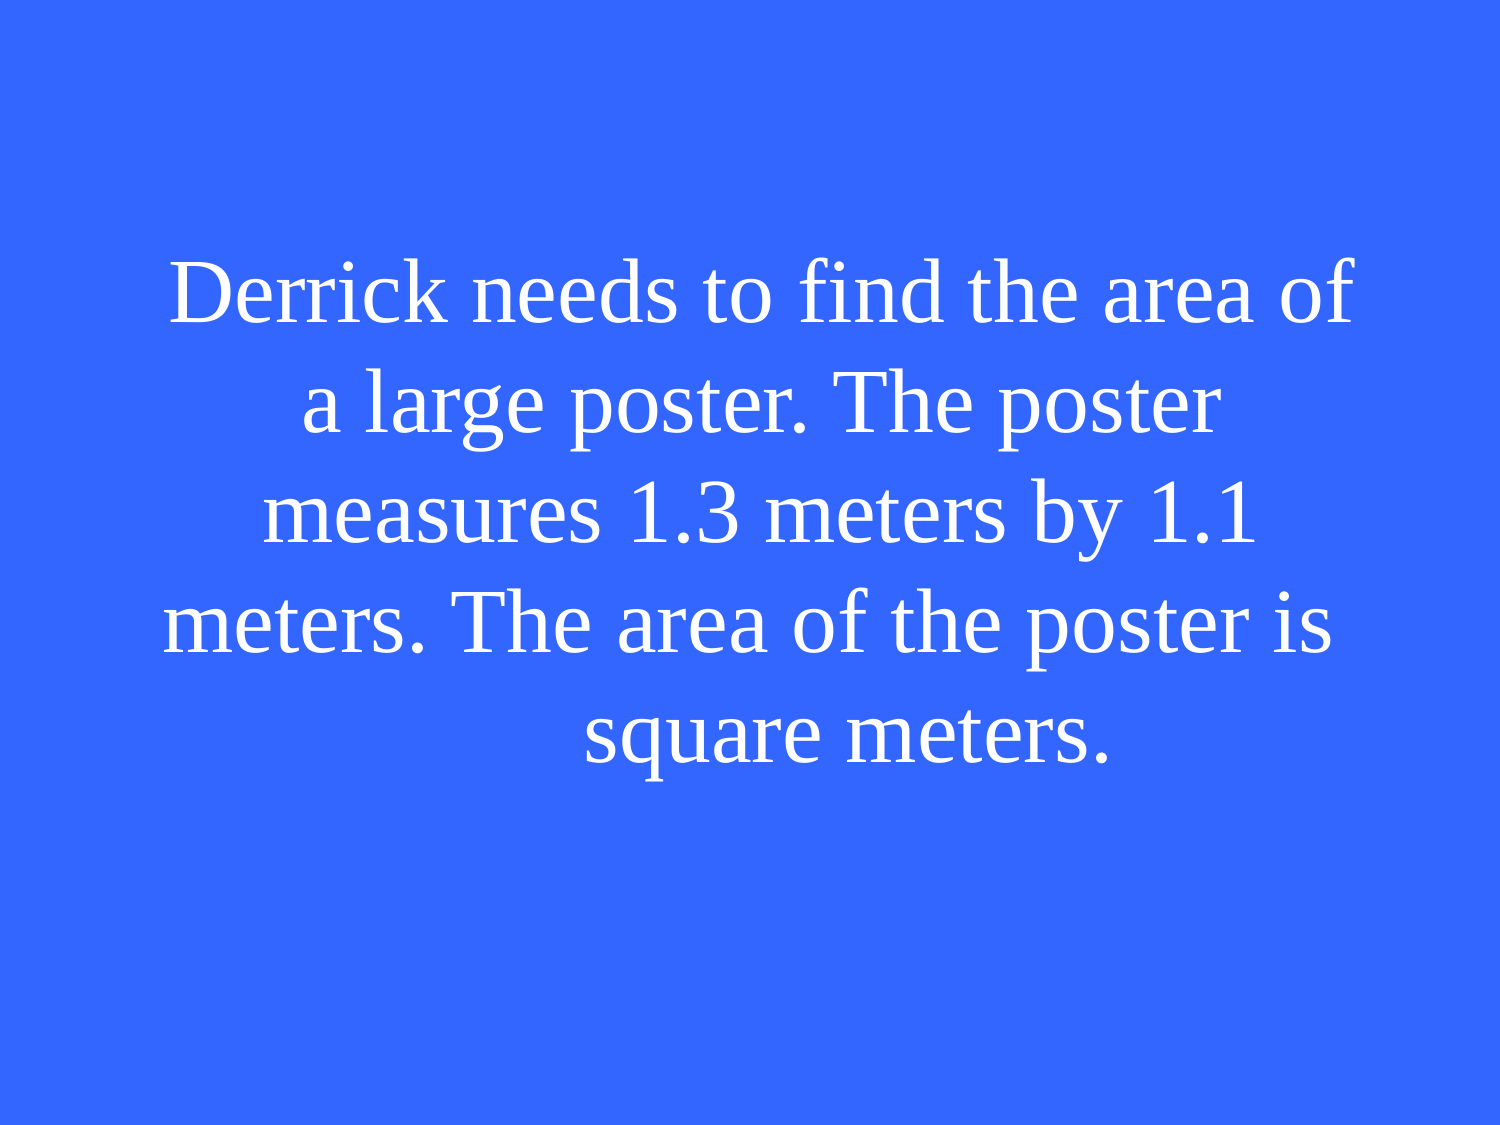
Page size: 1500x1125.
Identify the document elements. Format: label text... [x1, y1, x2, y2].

title Derrick needs to find the area of a large poster. The poster measures 1.3 meters by 1.1 meters. The area of the poster is square meters. [125, 412, 1400, 600]
